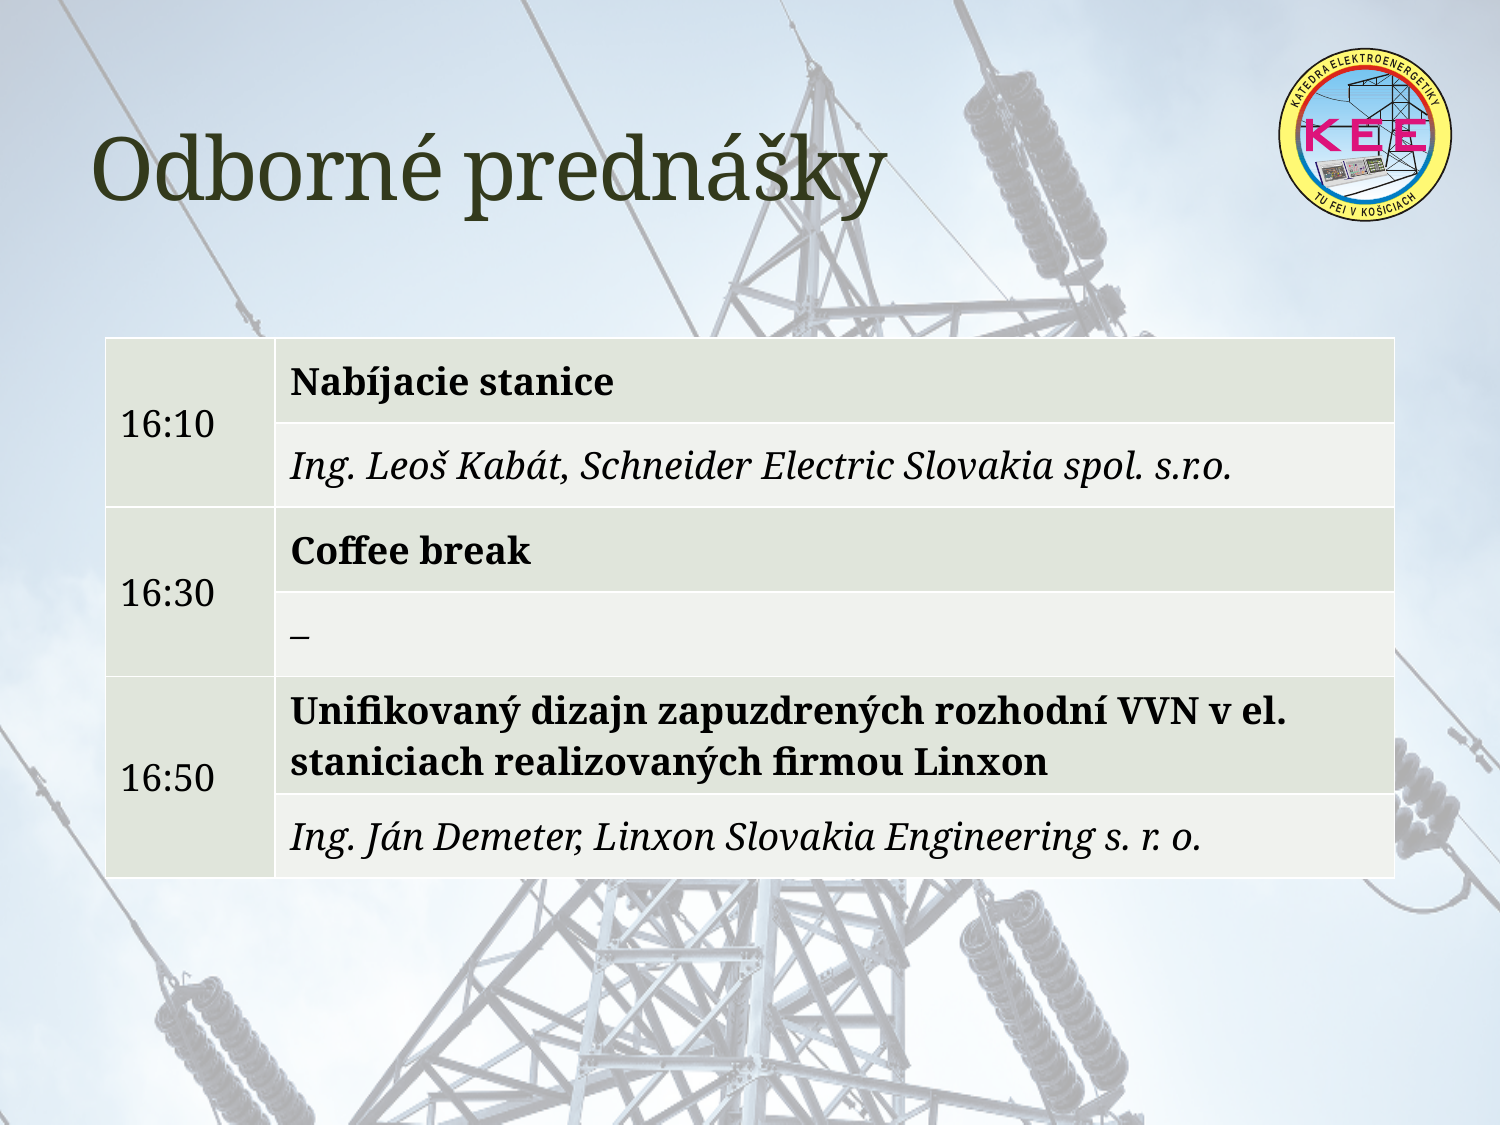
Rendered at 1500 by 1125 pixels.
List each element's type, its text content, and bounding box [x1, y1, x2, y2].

table_cell Coffee break [276, 508, 1394, 591]
table_cell Ing. Leoš Kabát, Schneider Electric Slovakia spol. s.r.o. [276, 424, 1394, 506]
table_header 16:10 [106, 339, 274, 506]
title Odborné prednášky [74, 24, 1425, 225]
table_cell – [276, 593, 1394, 676]
table_cell Unifikovaný dizajn zapuzdrených rozhodní VVN v el. staniciach realizovaných firmou Linxon [276, 677, 1394, 793]
picture [1278, 47, 1453, 222]
table_cell 16:30 [106, 508, 274, 676]
table_header Nabíjacie stanice [276, 339, 1394, 422]
table_cell Ing. Ján Demeter, Linxon Slovakia Engineering s. r. o. [276, 795, 1394, 877]
table_cell 16:50 [106, 677, 274, 877]
